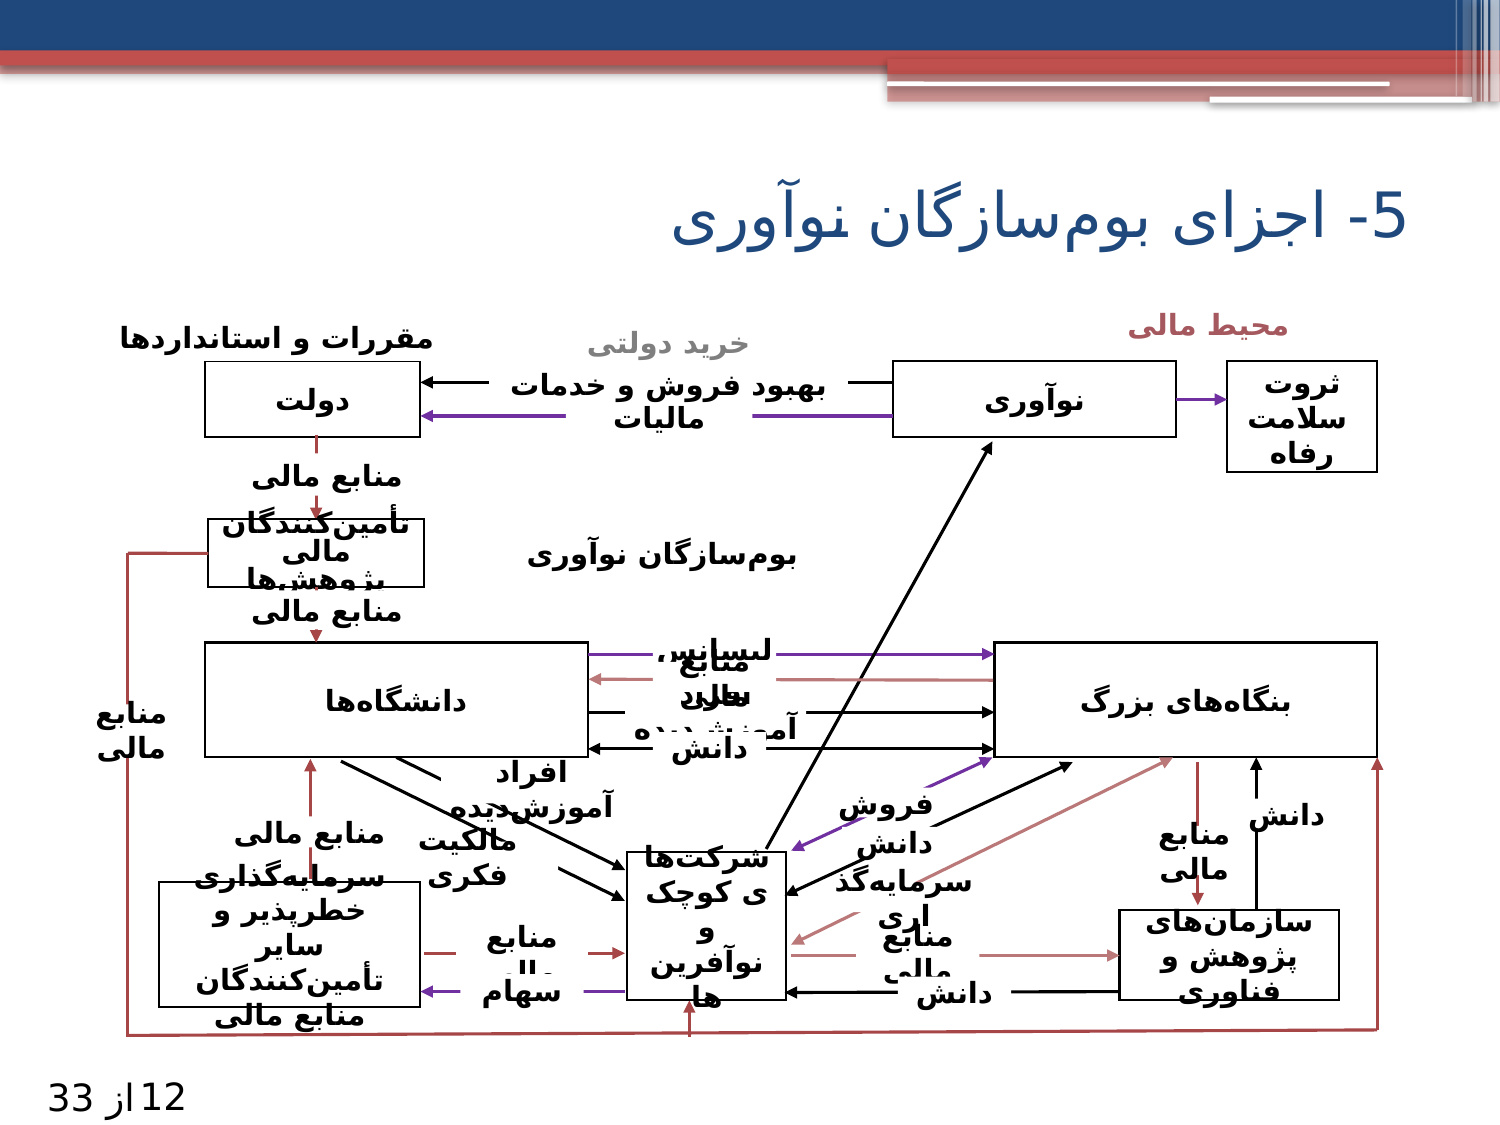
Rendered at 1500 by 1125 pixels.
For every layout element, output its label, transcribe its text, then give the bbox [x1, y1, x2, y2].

footer از 33 [0, 1066, 150, 1125]
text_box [64, 302, 1389, 1058]
slide_number 12 [150, 1068, 202, 1125]
title 5- اجزای بوم‌سازگان نوآوری [75, 125, 1425, 301]
